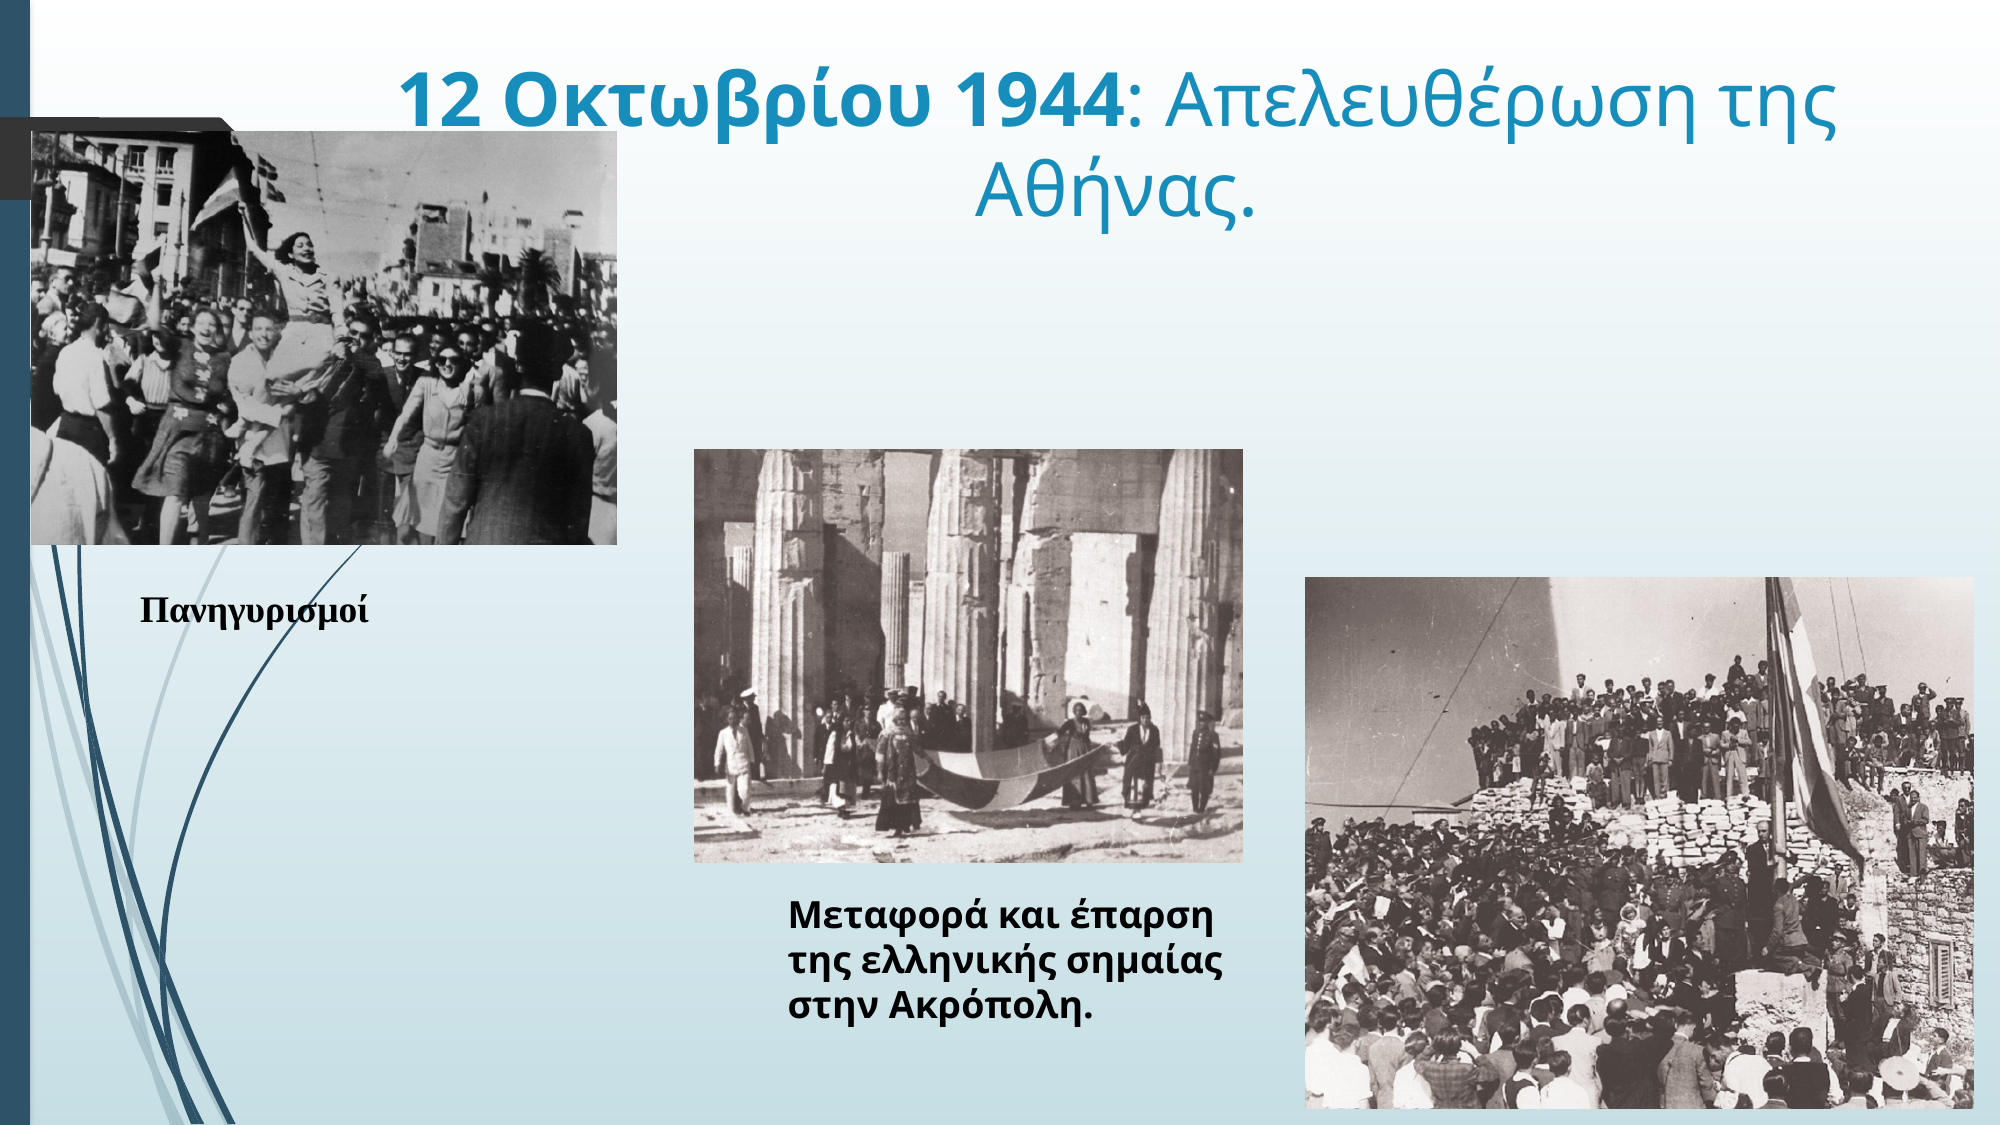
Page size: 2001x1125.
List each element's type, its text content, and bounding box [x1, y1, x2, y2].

text_box Πανηγυρισμοί [125, 577, 460, 682]
text_box Μεταφορά και έπαρση της ελληνικής σημαίας στην Ακρόπολη. [772, 883, 1270, 1034]
picture [1305, 576, 1975, 1109]
title 12 Οκτωβρίου 1944: Απελευθέρωση της Αθήνας. [260, 44, 1974, 255]
picture [30, 131, 617, 546]
picture [693, 448, 1243, 863]
